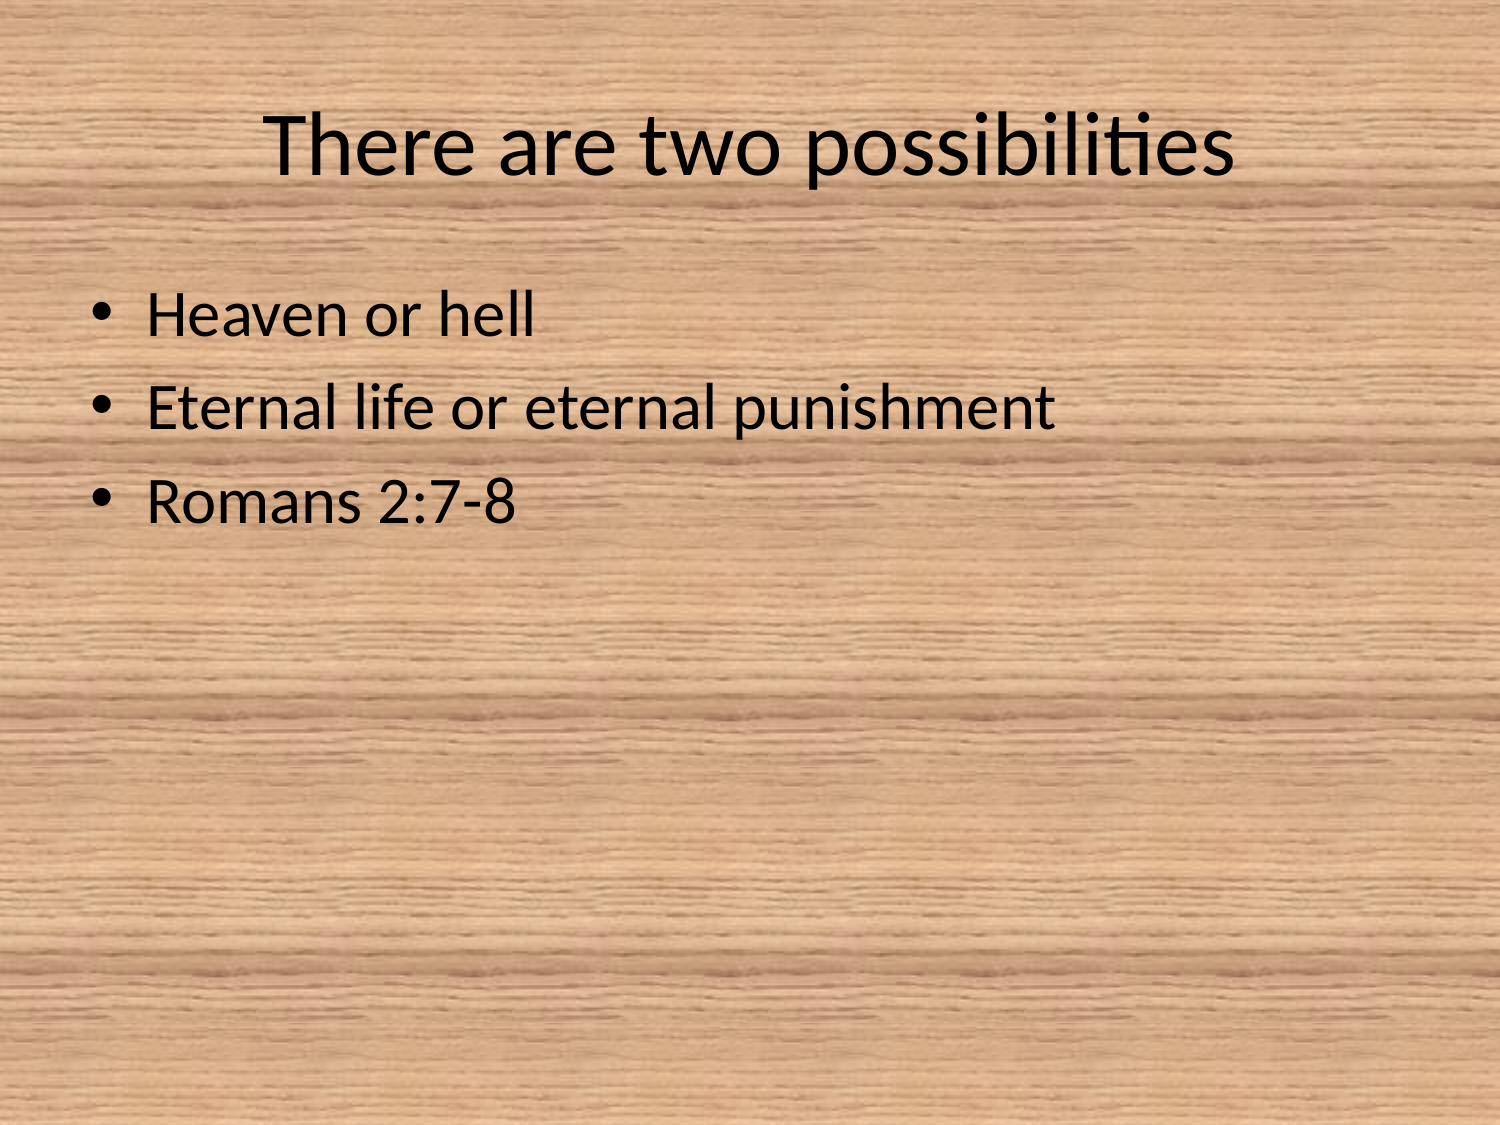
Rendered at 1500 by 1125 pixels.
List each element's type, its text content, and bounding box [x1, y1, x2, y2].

list Heaven or hell Eternal life or eternal punishment Romans 2:7-8 [75, 262, 1425, 1005]
title There are two possibilities [75, 45, 1425, 233]
